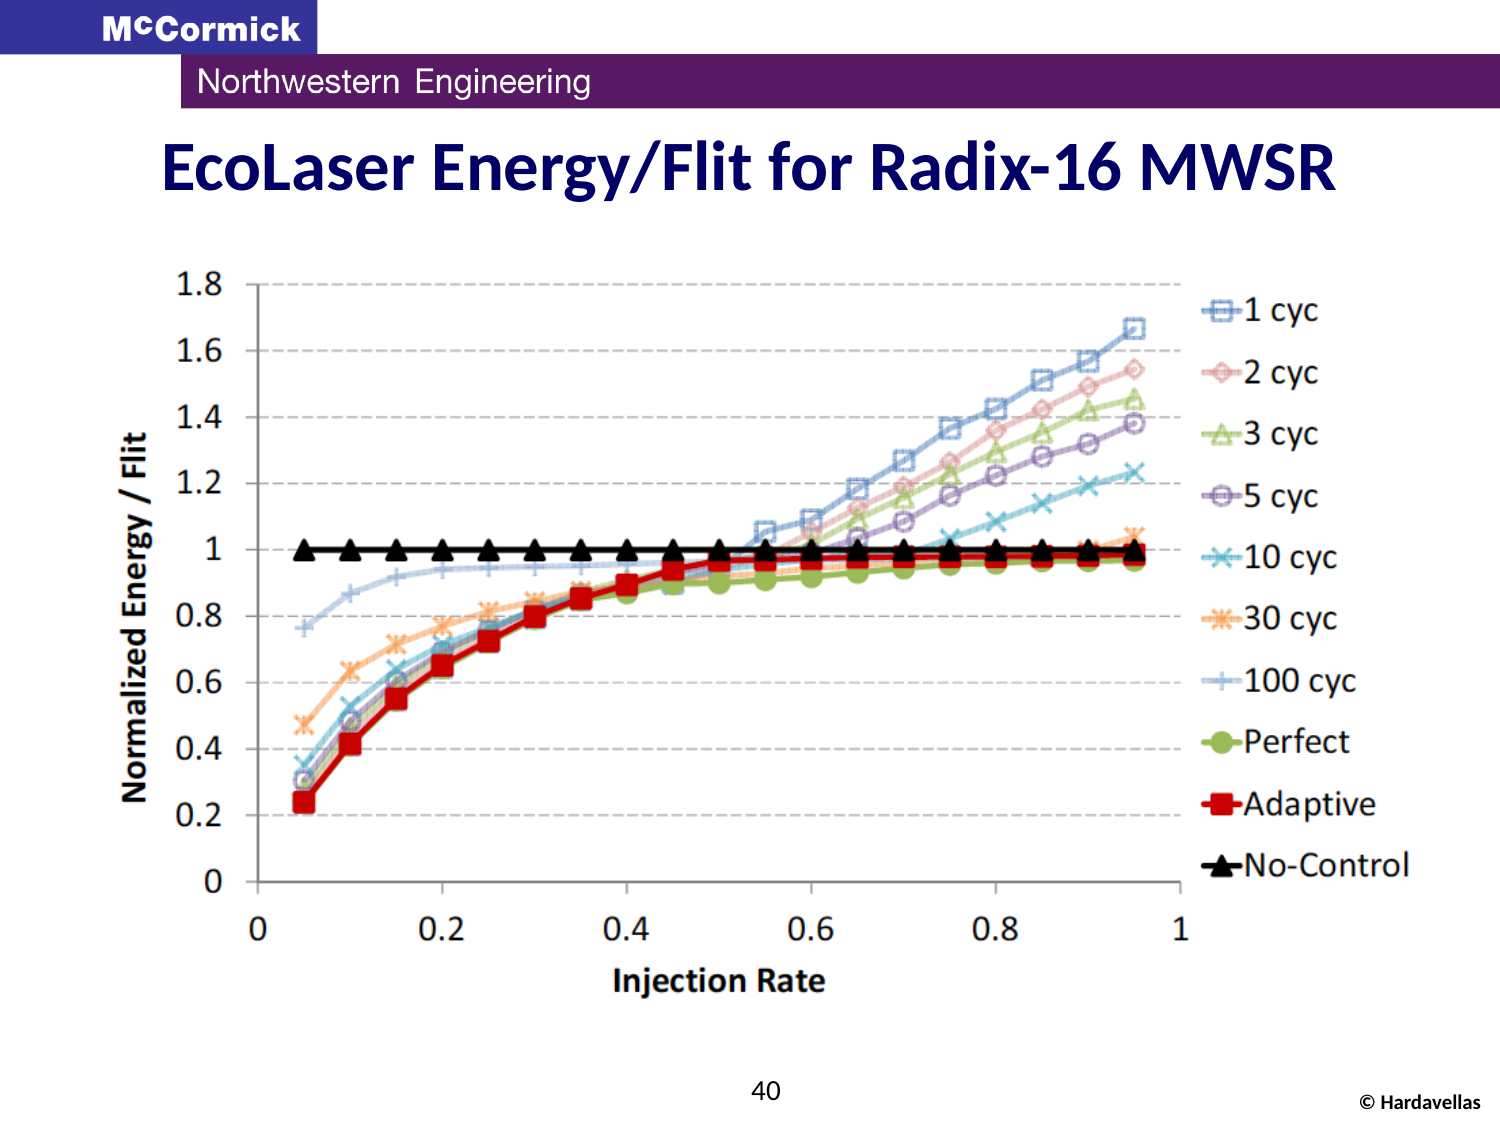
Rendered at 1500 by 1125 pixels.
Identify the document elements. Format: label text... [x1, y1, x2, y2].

picture [96, 9, 681, 55]
title EcoLaser Energy/Flit for Radix-16 MWSR [0, 107, 1500, 216]
picture [199, 68, 595, 100]
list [74, 238, 1426, 1026]
footer © Hardavellas [999, 1080, 1497, 1119]
slide_number 40 [445, 1063, 797, 1125]
